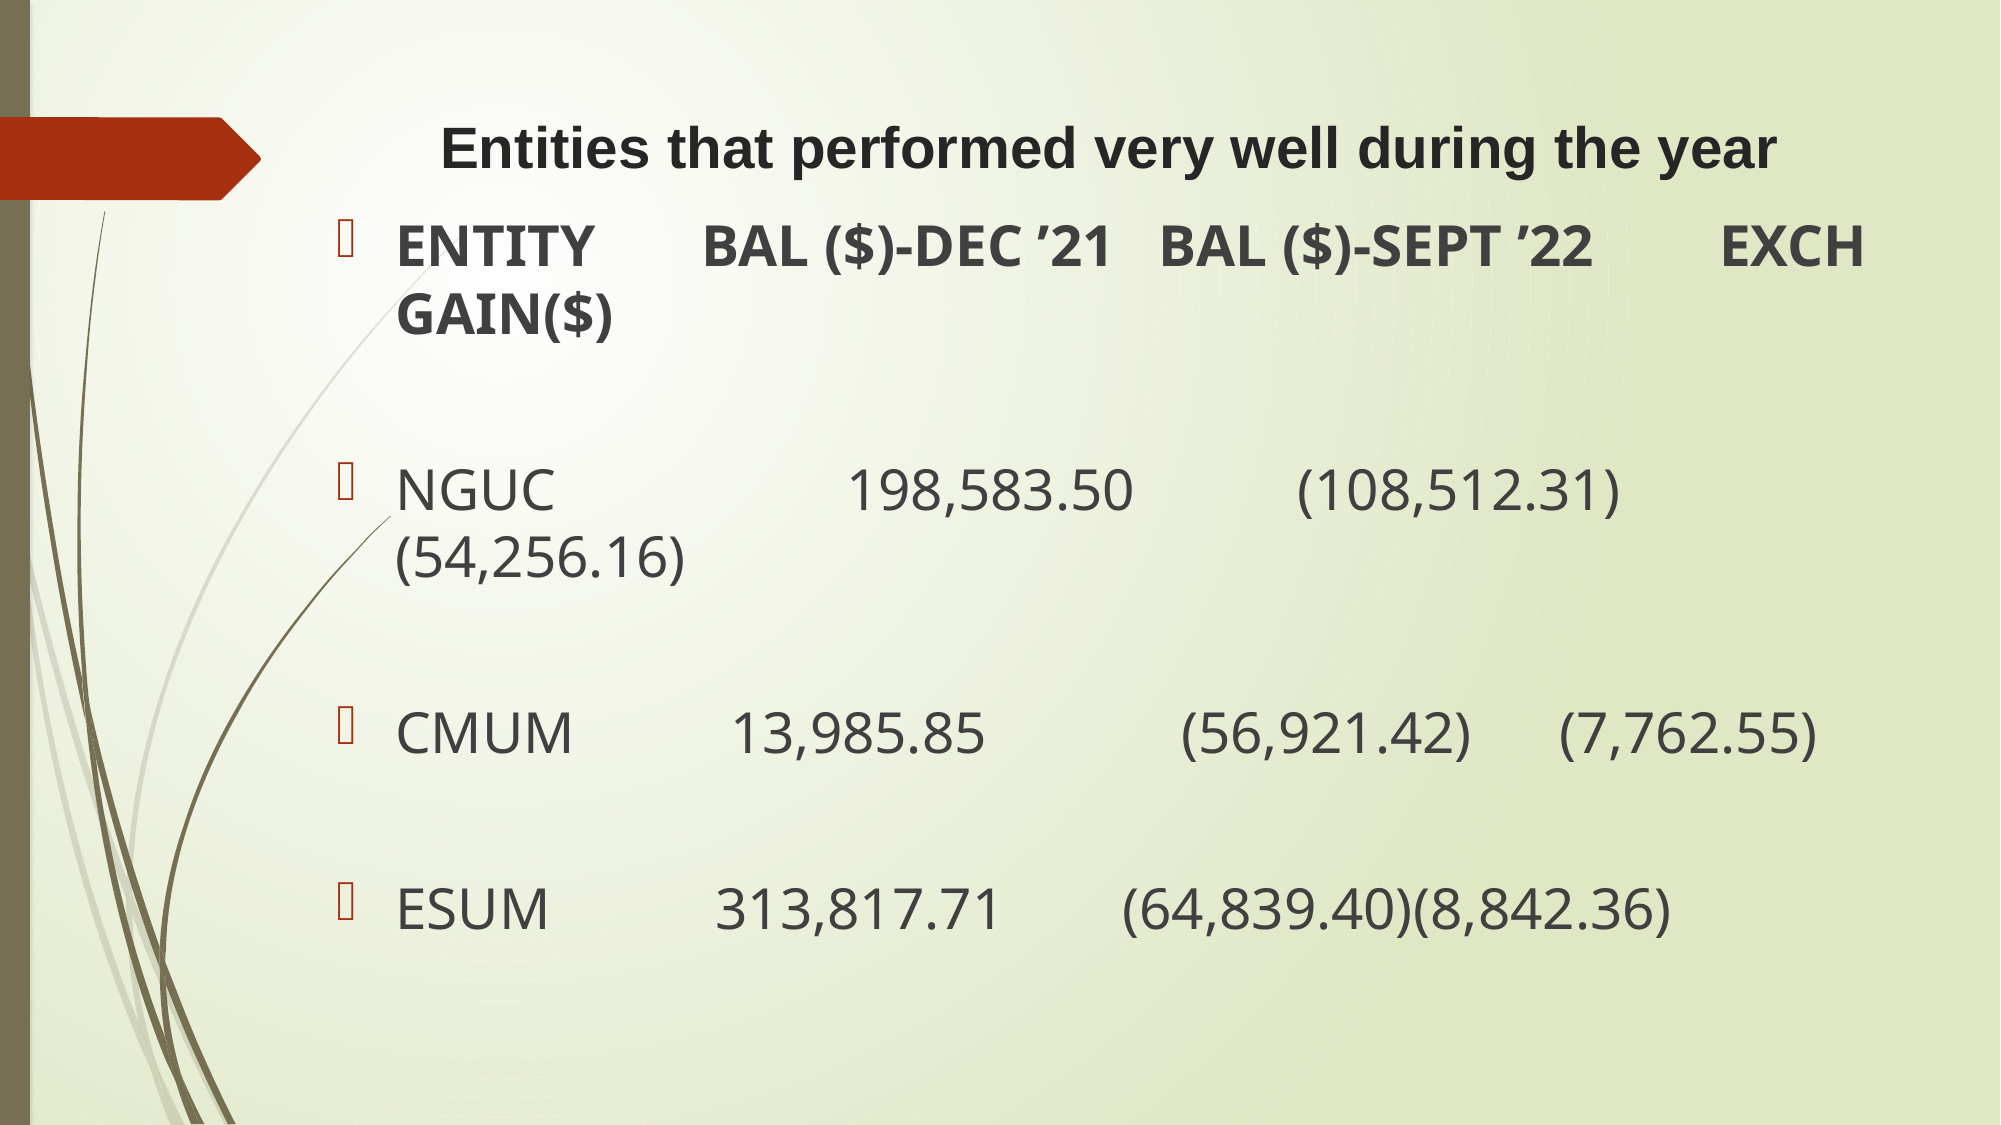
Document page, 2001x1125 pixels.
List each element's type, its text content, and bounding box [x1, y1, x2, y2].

title Entities that performed very well during the year [425, 102, 1888, 202]
list ENTITY BAL ($)-DEC ’21 BAL ($)-SEPT ’22 EXCH GAIN($) NGUC 198,583.50 (108,512.31) (54,256.16) CMUM 13,985.85 (56,921.42) (7,762.55) ESUM 313,817.71 (64,839.40) (8,842.36) [321, 202, 1888, 970]
